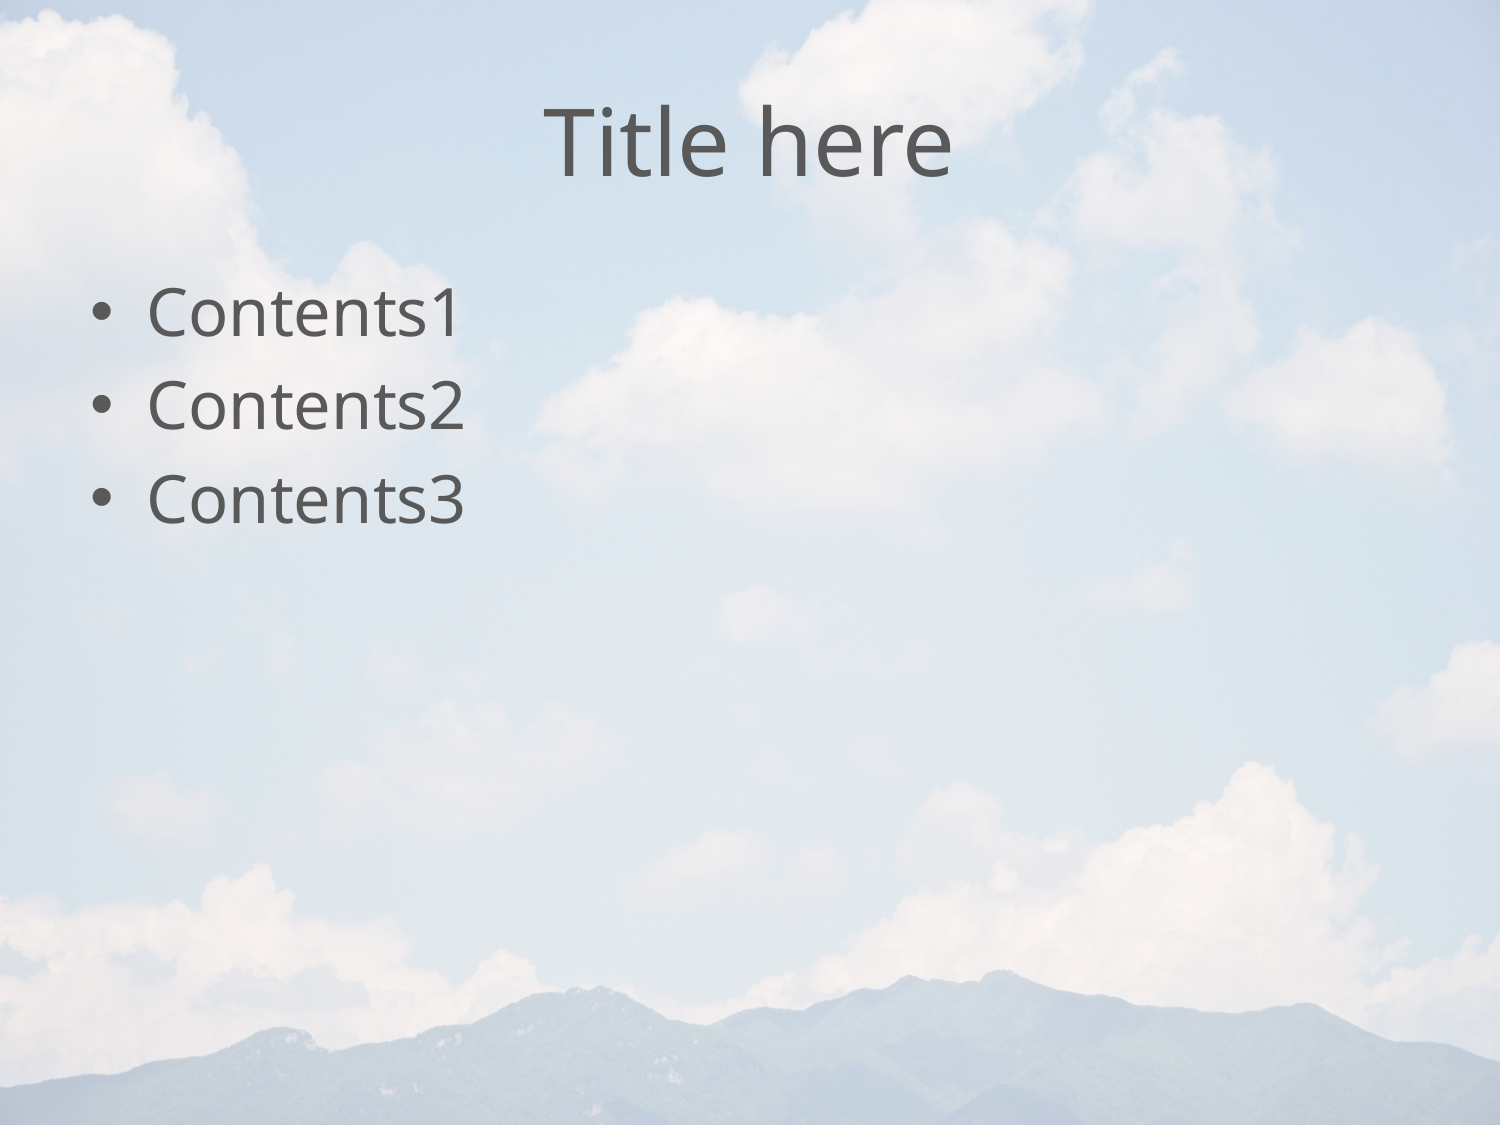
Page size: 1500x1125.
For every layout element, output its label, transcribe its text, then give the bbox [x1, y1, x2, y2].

list Contents1 Contents2 Contents3 [75, 262, 1425, 1005]
title Title here [75, 45, 1425, 233]
text_box [0, 0, 1500, 1125]
